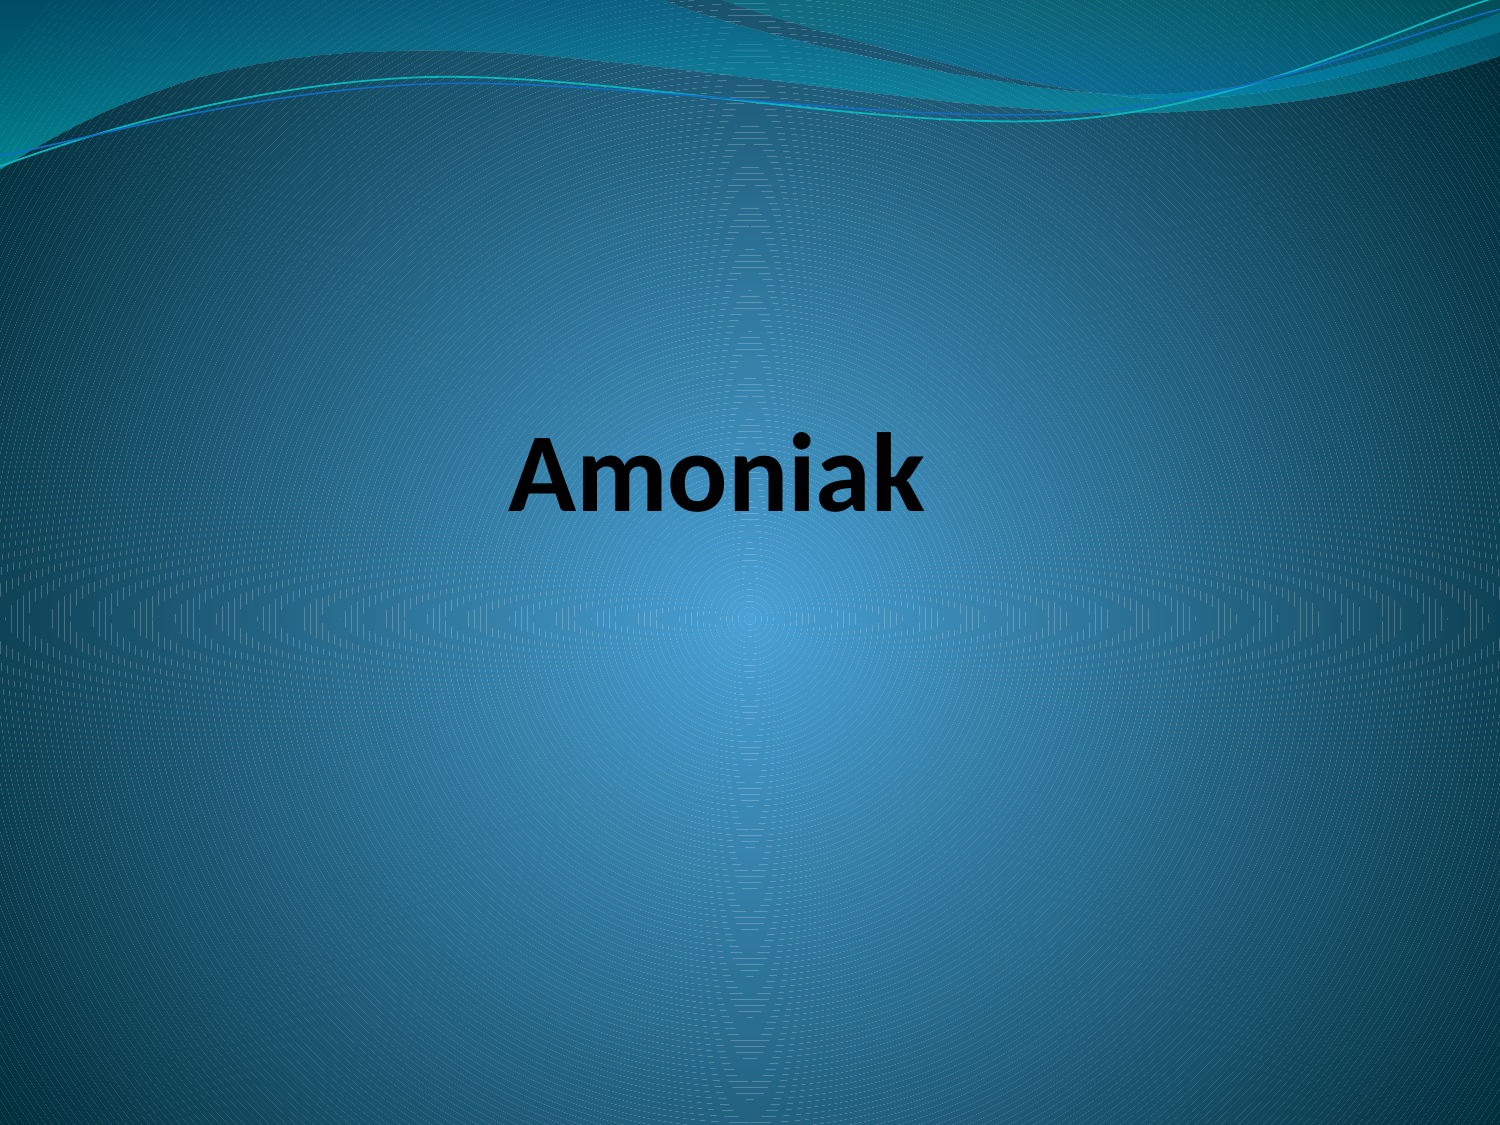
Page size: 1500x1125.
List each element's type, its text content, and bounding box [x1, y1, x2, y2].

title Amoniak [93, 292, 1369, 535]
